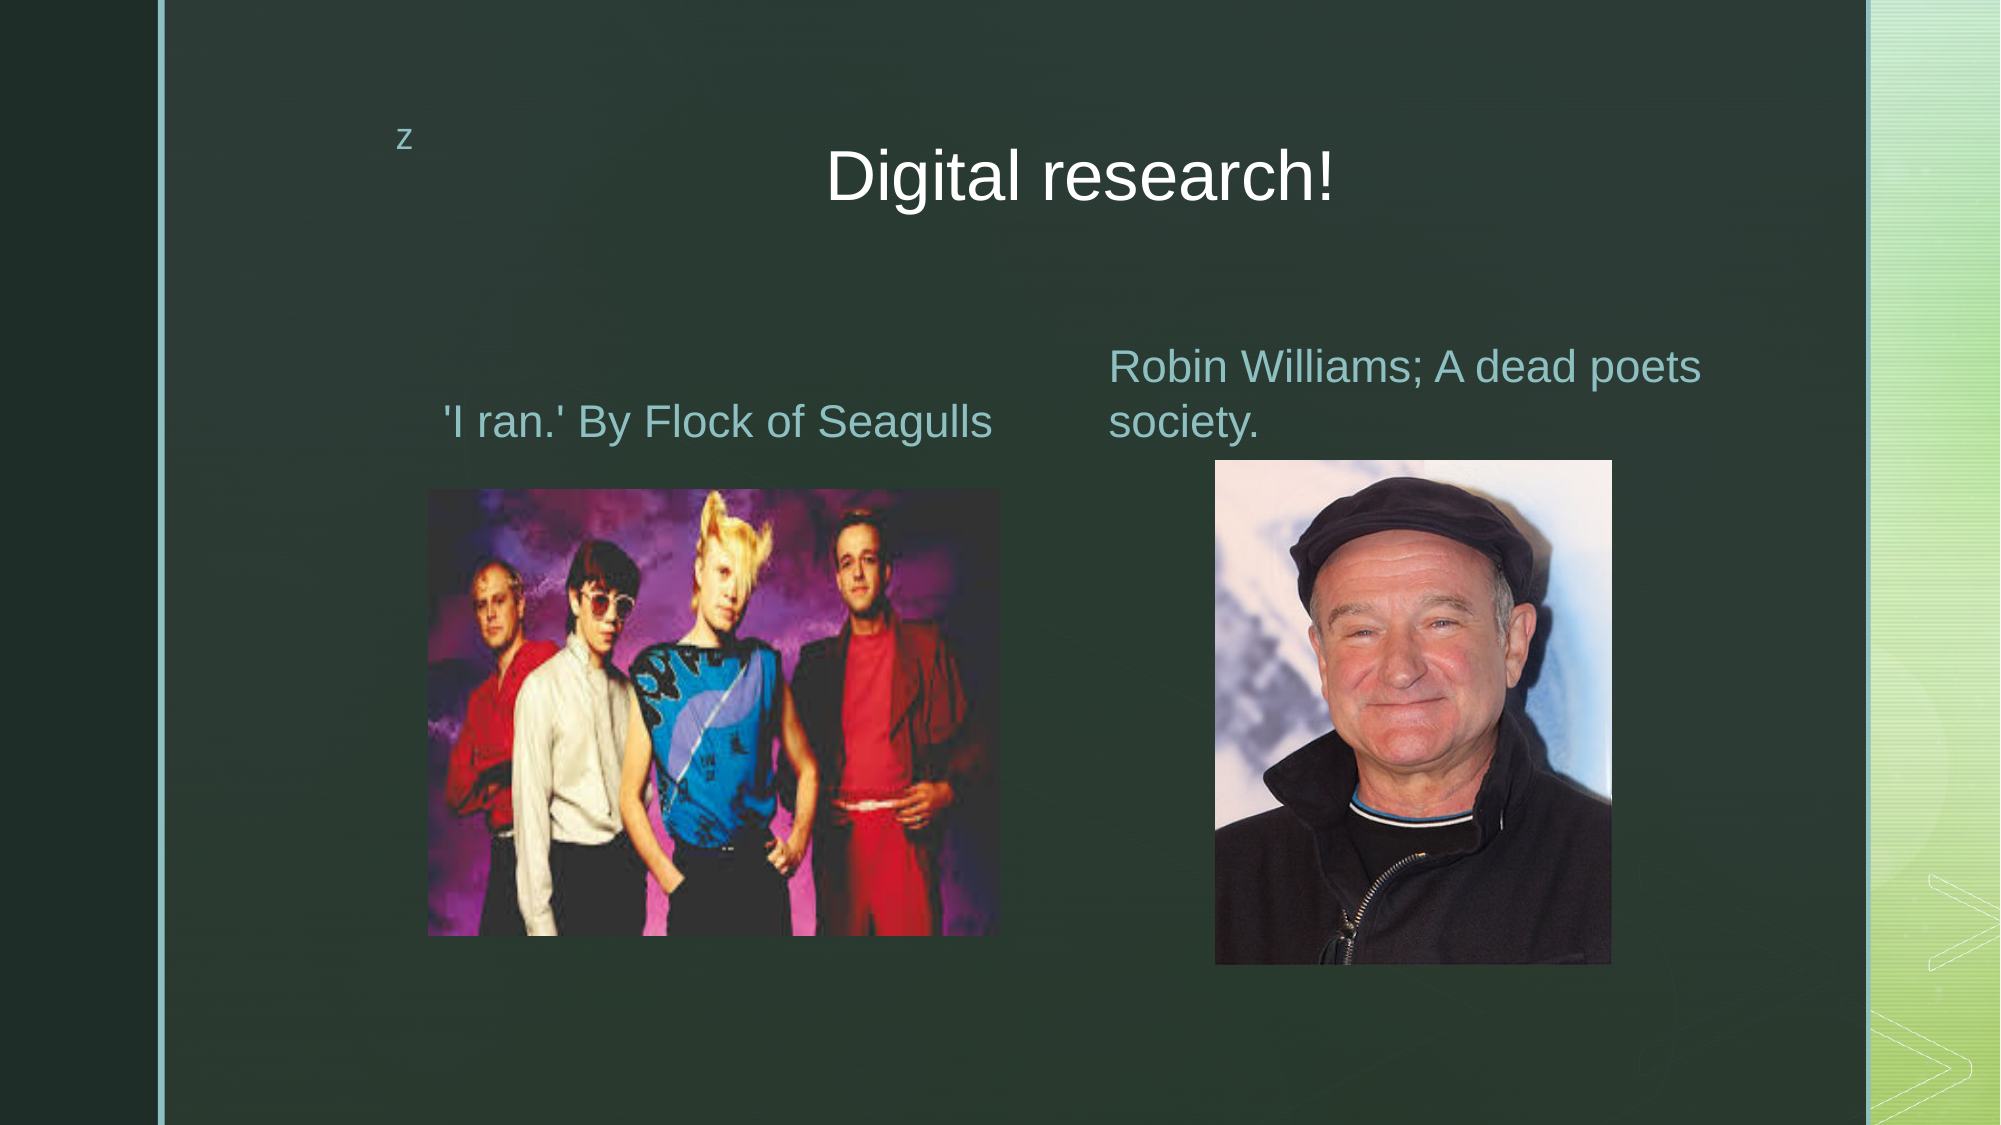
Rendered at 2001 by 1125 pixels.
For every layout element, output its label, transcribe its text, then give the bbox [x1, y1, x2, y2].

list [428, 489, 1001, 936]
list Robin Williams; A dead poets society. [1093, 336, 1734, 454]
title Digital research! [428, 132, 1734, 309]
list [1214, 460, 1612, 965]
list 'I ran.' By Flock of Seagulls [428, 336, 1068, 454]
picture [1871, 0, 2001, 1125]
